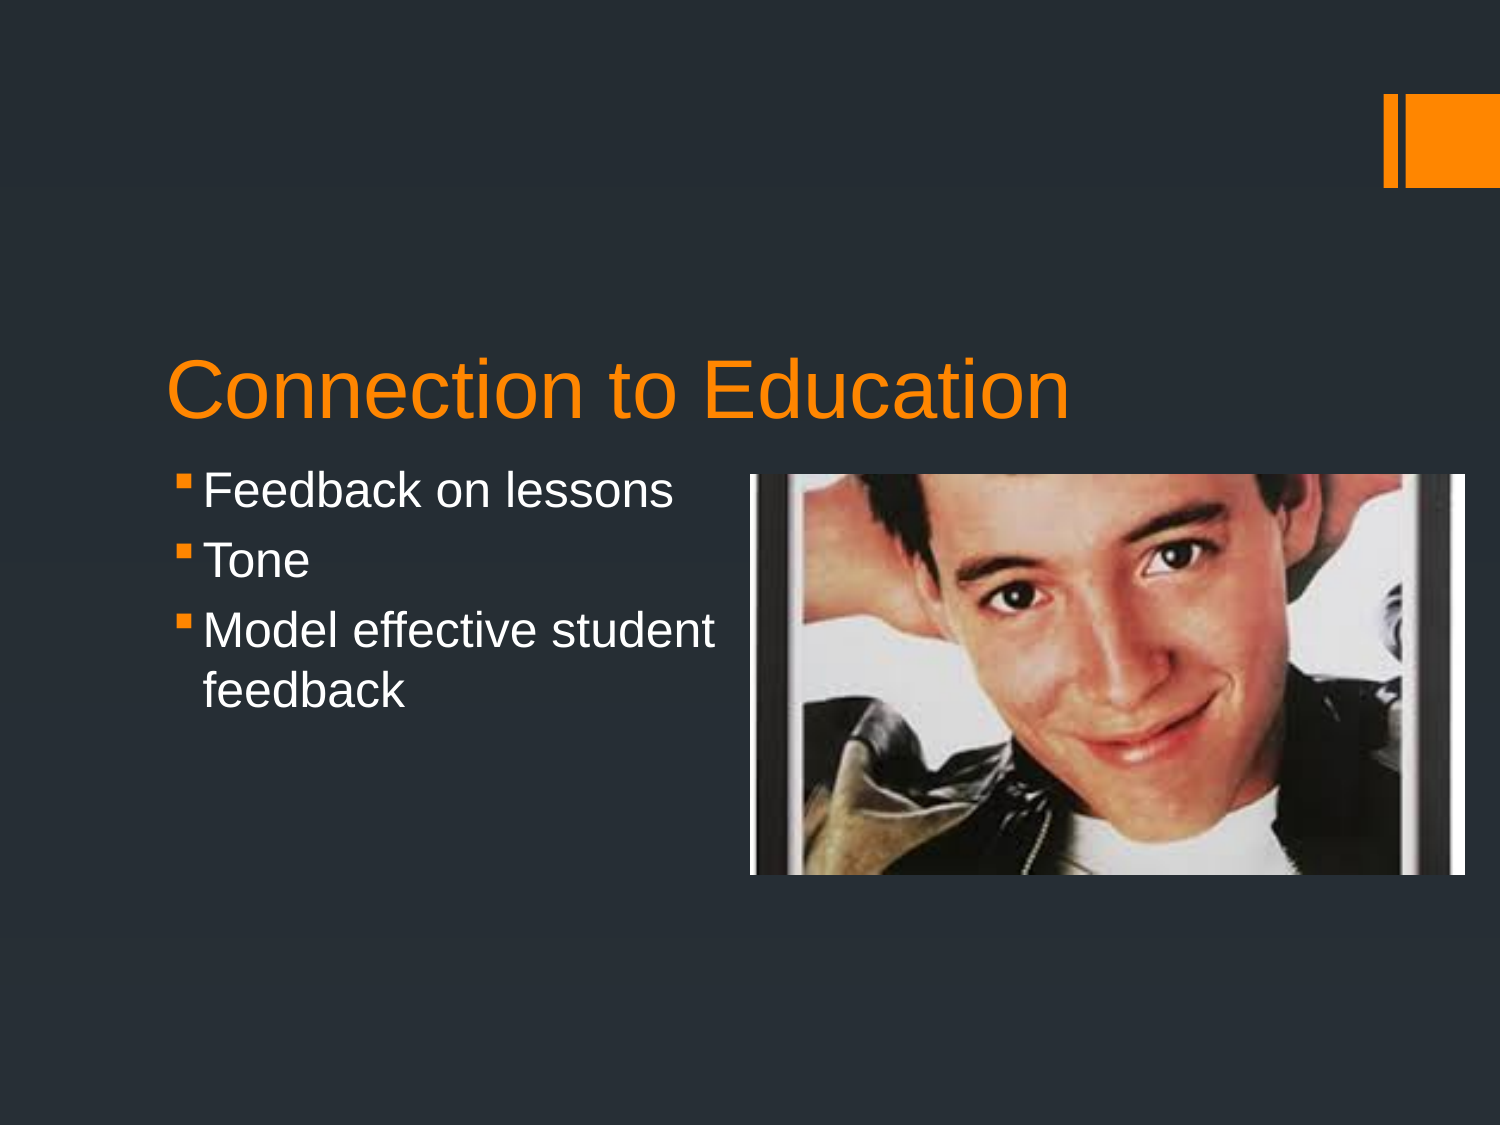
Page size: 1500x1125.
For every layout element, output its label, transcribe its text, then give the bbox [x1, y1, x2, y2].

title Connection to Education [150, 253, 1350, 443]
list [749, 474, 1465, 876]
list Feedback on lessons Tone Model effective student feedback [150, 450, 735, 1040]
